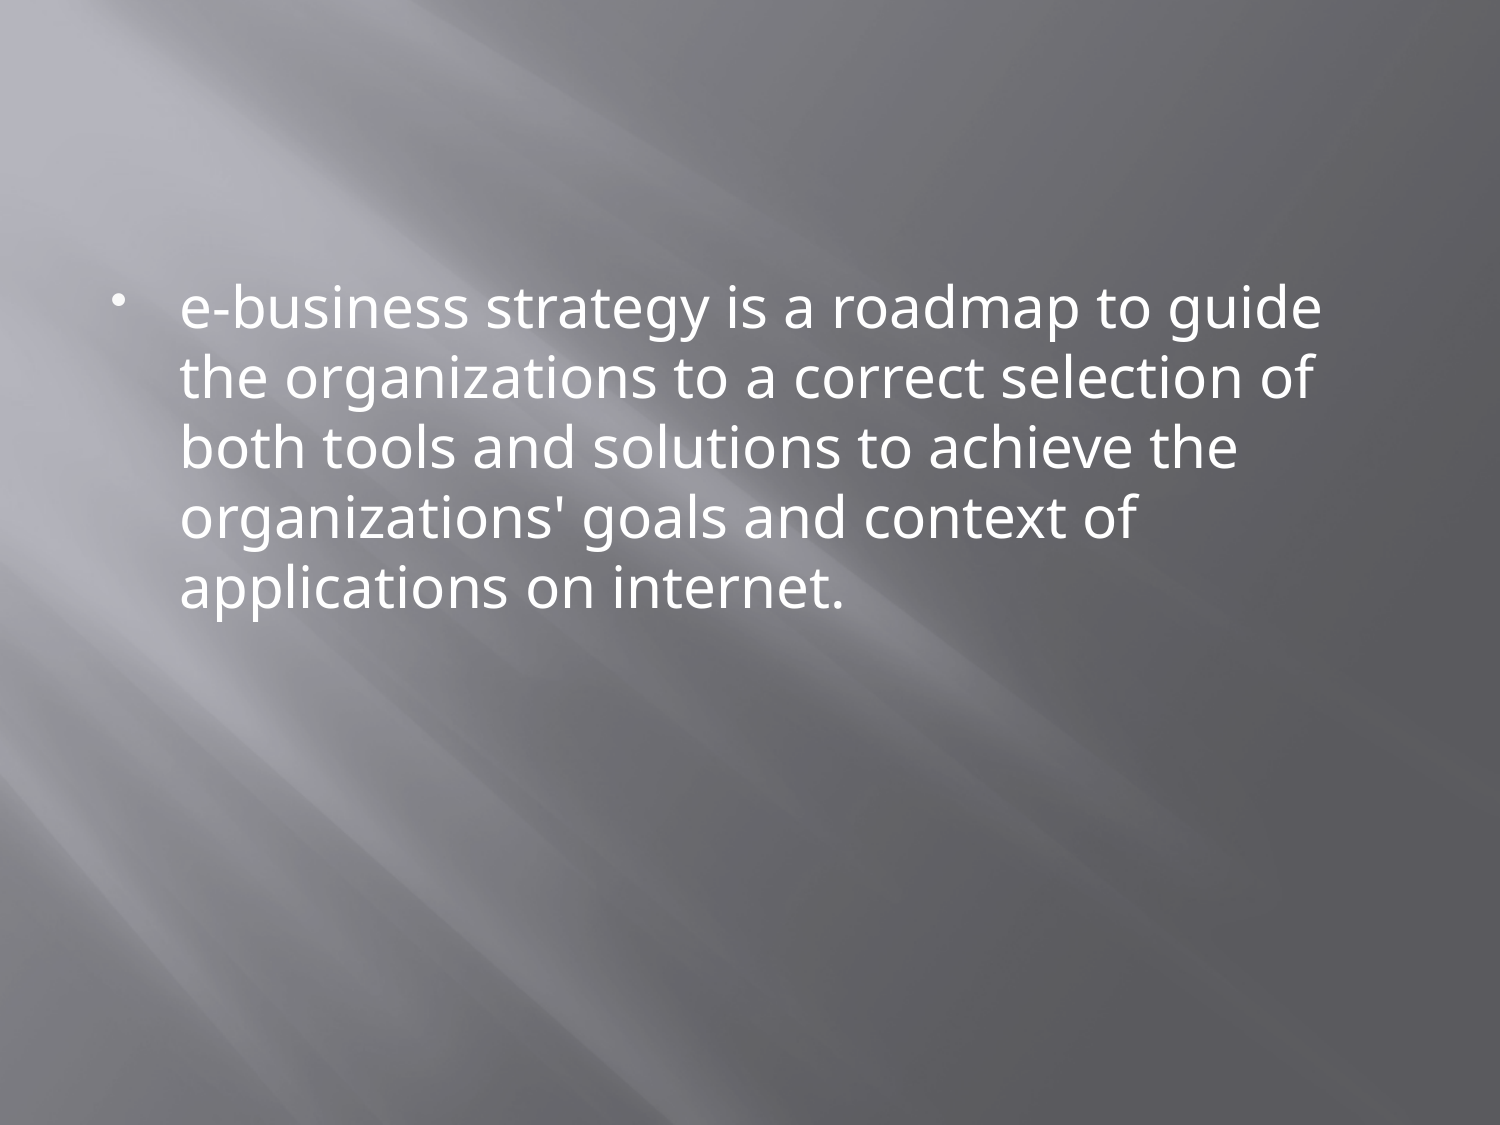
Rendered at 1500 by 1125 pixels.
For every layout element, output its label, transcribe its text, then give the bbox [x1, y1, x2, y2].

list e-business strategy is a roadmap to guide the organizations to a correct selection of both tools and solutions to achieve the organizations' goals and context of applications on internet. [75, 262, 1425, 1035]
